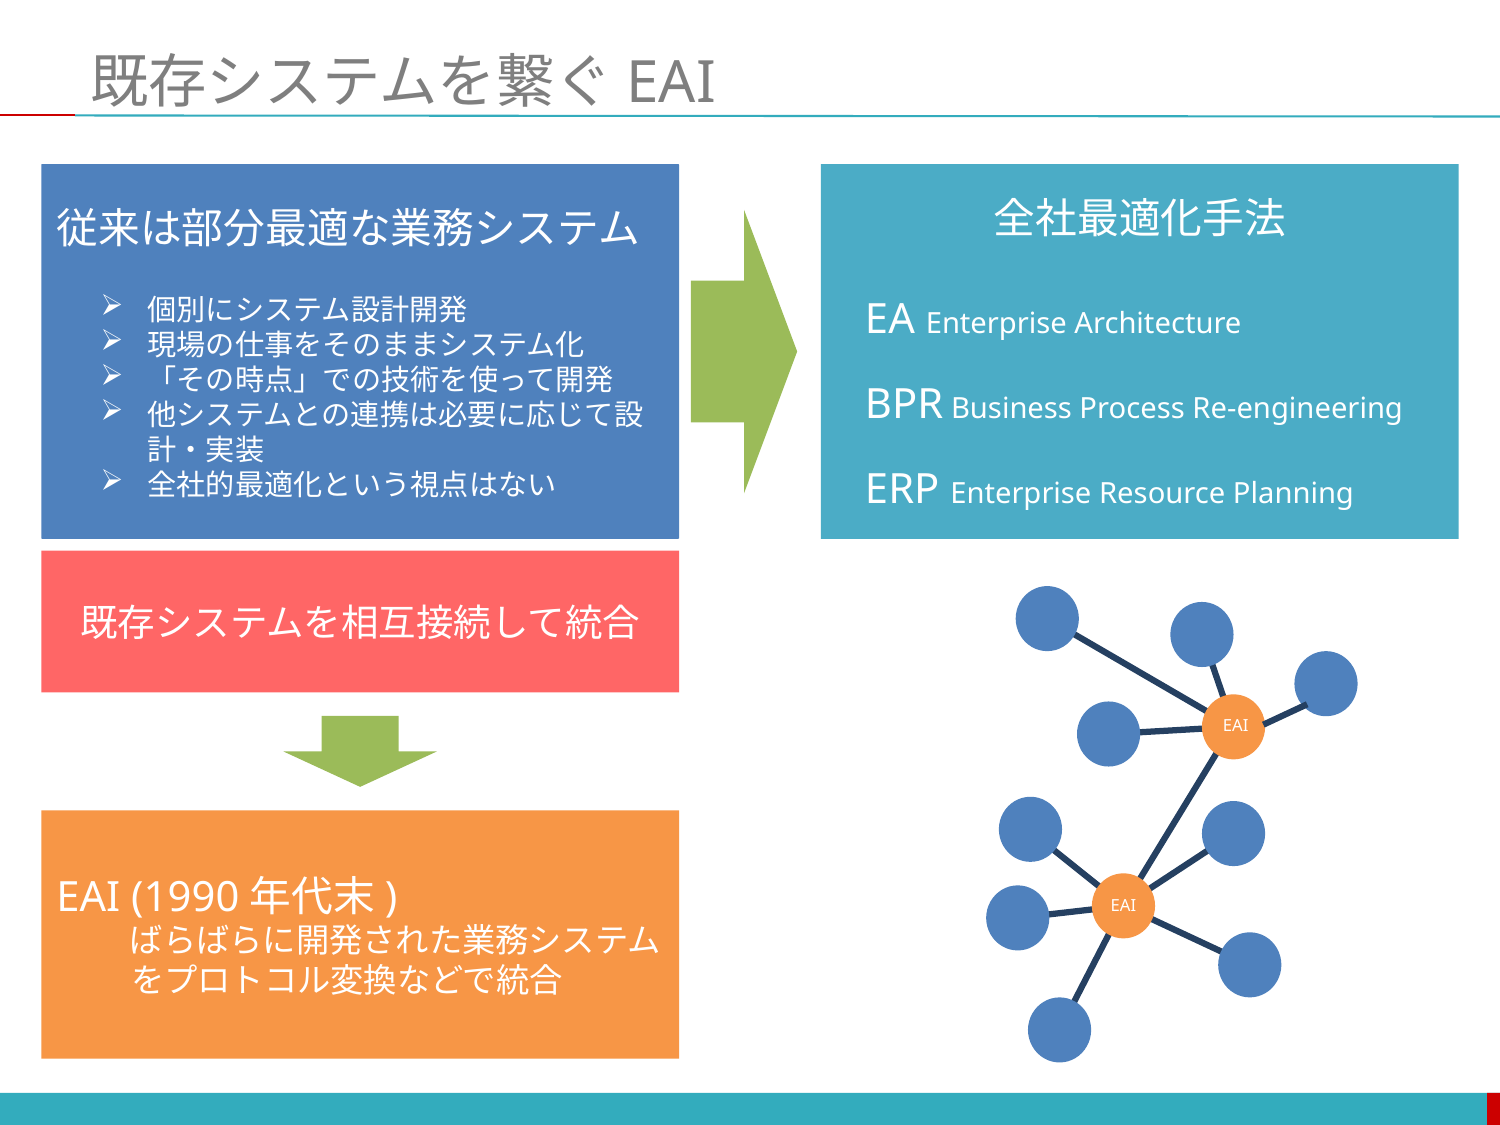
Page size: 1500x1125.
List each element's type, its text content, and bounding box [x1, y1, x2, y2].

text_box 既存システムを相互接続して統合 [41, 550, 680, 693]
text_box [985, 585, 1358, 1063]
text_box EAI (1990年代末) ばらばらに開発された業務システムをプロトコル変換などで統合 [41, 810, 680, 1059]
text_box [283, 715, 437, 787]
title 既存システムを繋ぐEAI [75, 45, 1500, 114]
text_box 従来は部分最適な業務システム 個別にシステム設計開発 現場の仕事をそのままシステム化 「その時点」での技術を使って開発 他システムとの連携は必要に応じて設計・実装 全社的最適化という視点はない [41, 164, 680, 539]
text_box [690, 209, 798, 494]
text_box 全社最適化手法 EA Enterprise Architecture BPR Business Process Re-engineering ERP Enterprise Resource Planning [820, 164, 1459, 539]
